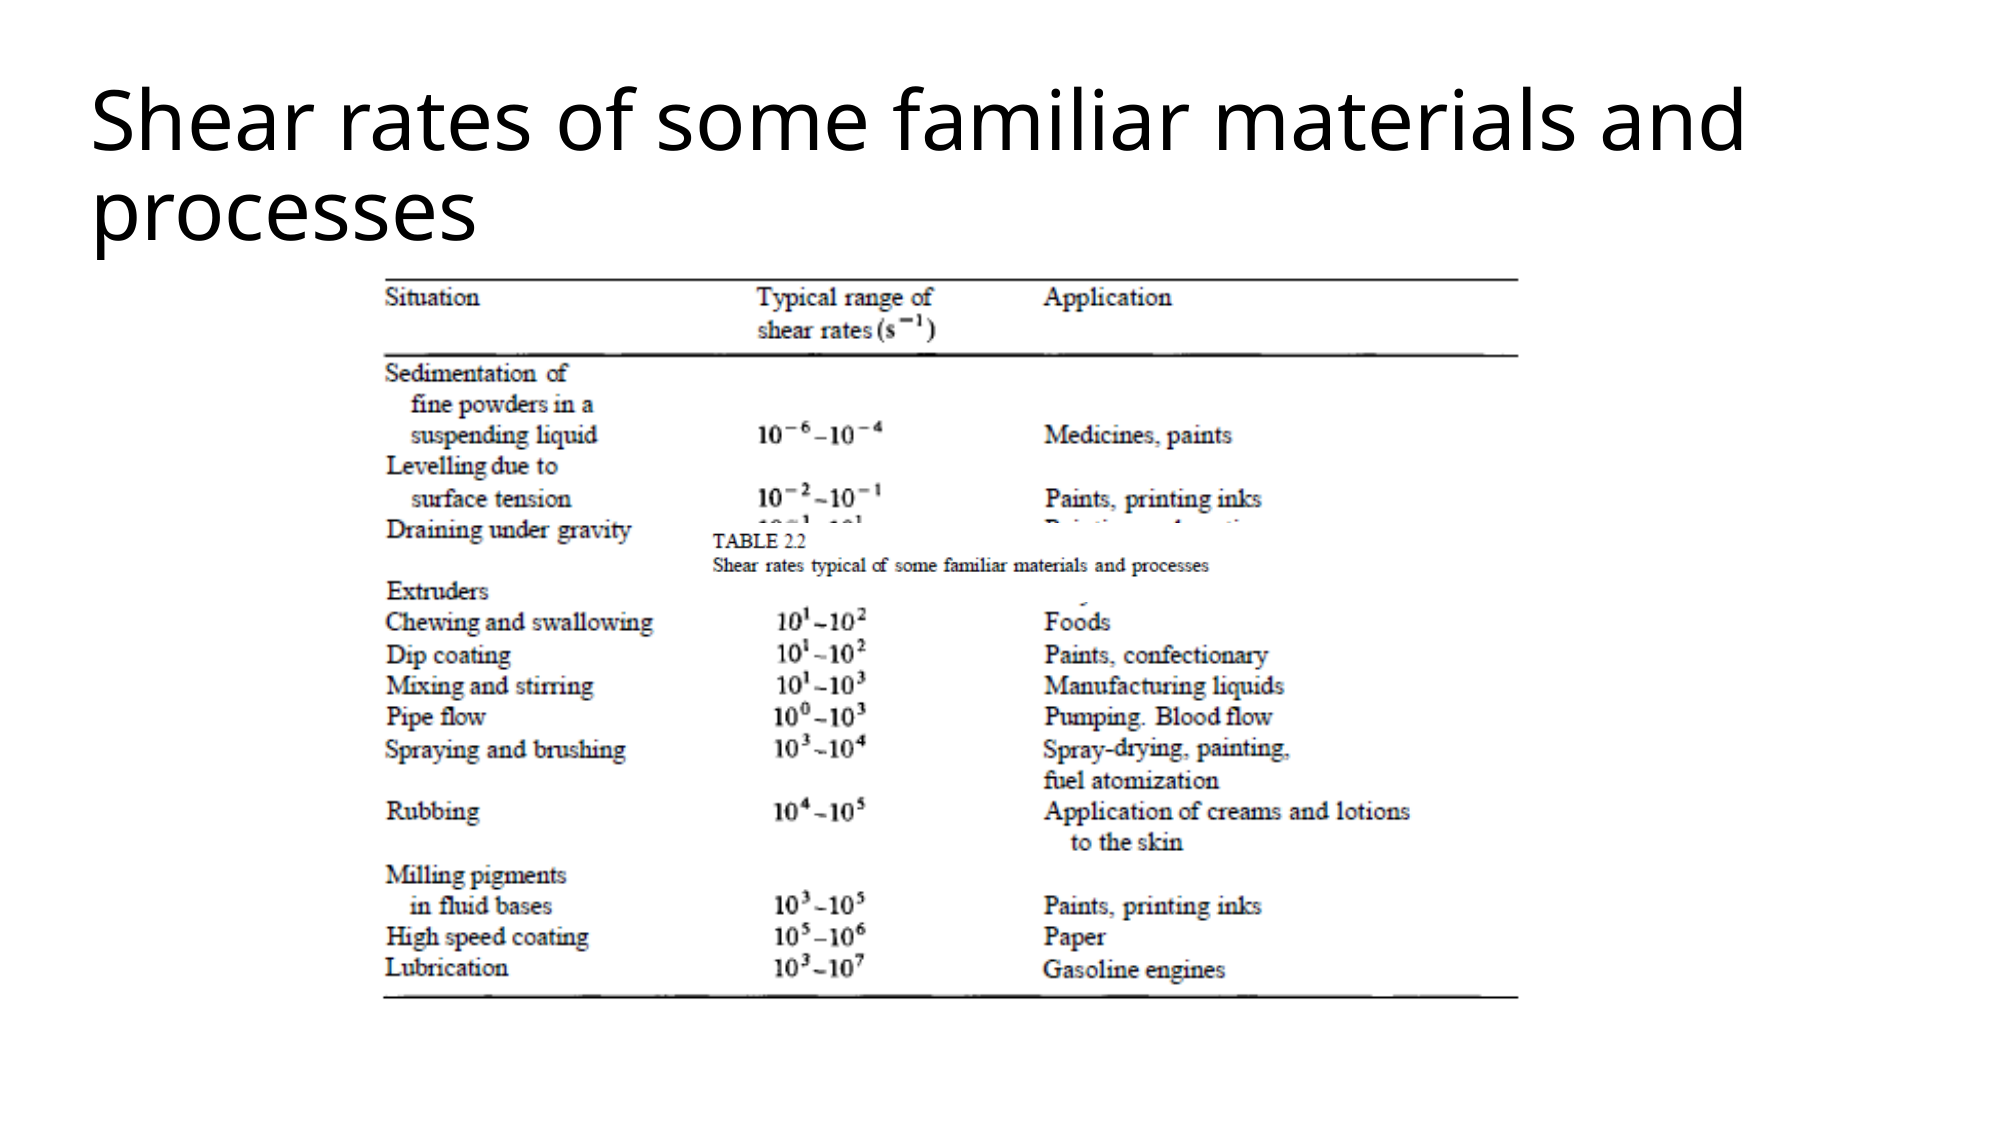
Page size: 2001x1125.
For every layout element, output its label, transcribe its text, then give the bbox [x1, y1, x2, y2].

picture [351, 267, 1685, 1034]
title Shear rates of some familiar materials and processes [75, 59, 1924, 278]
